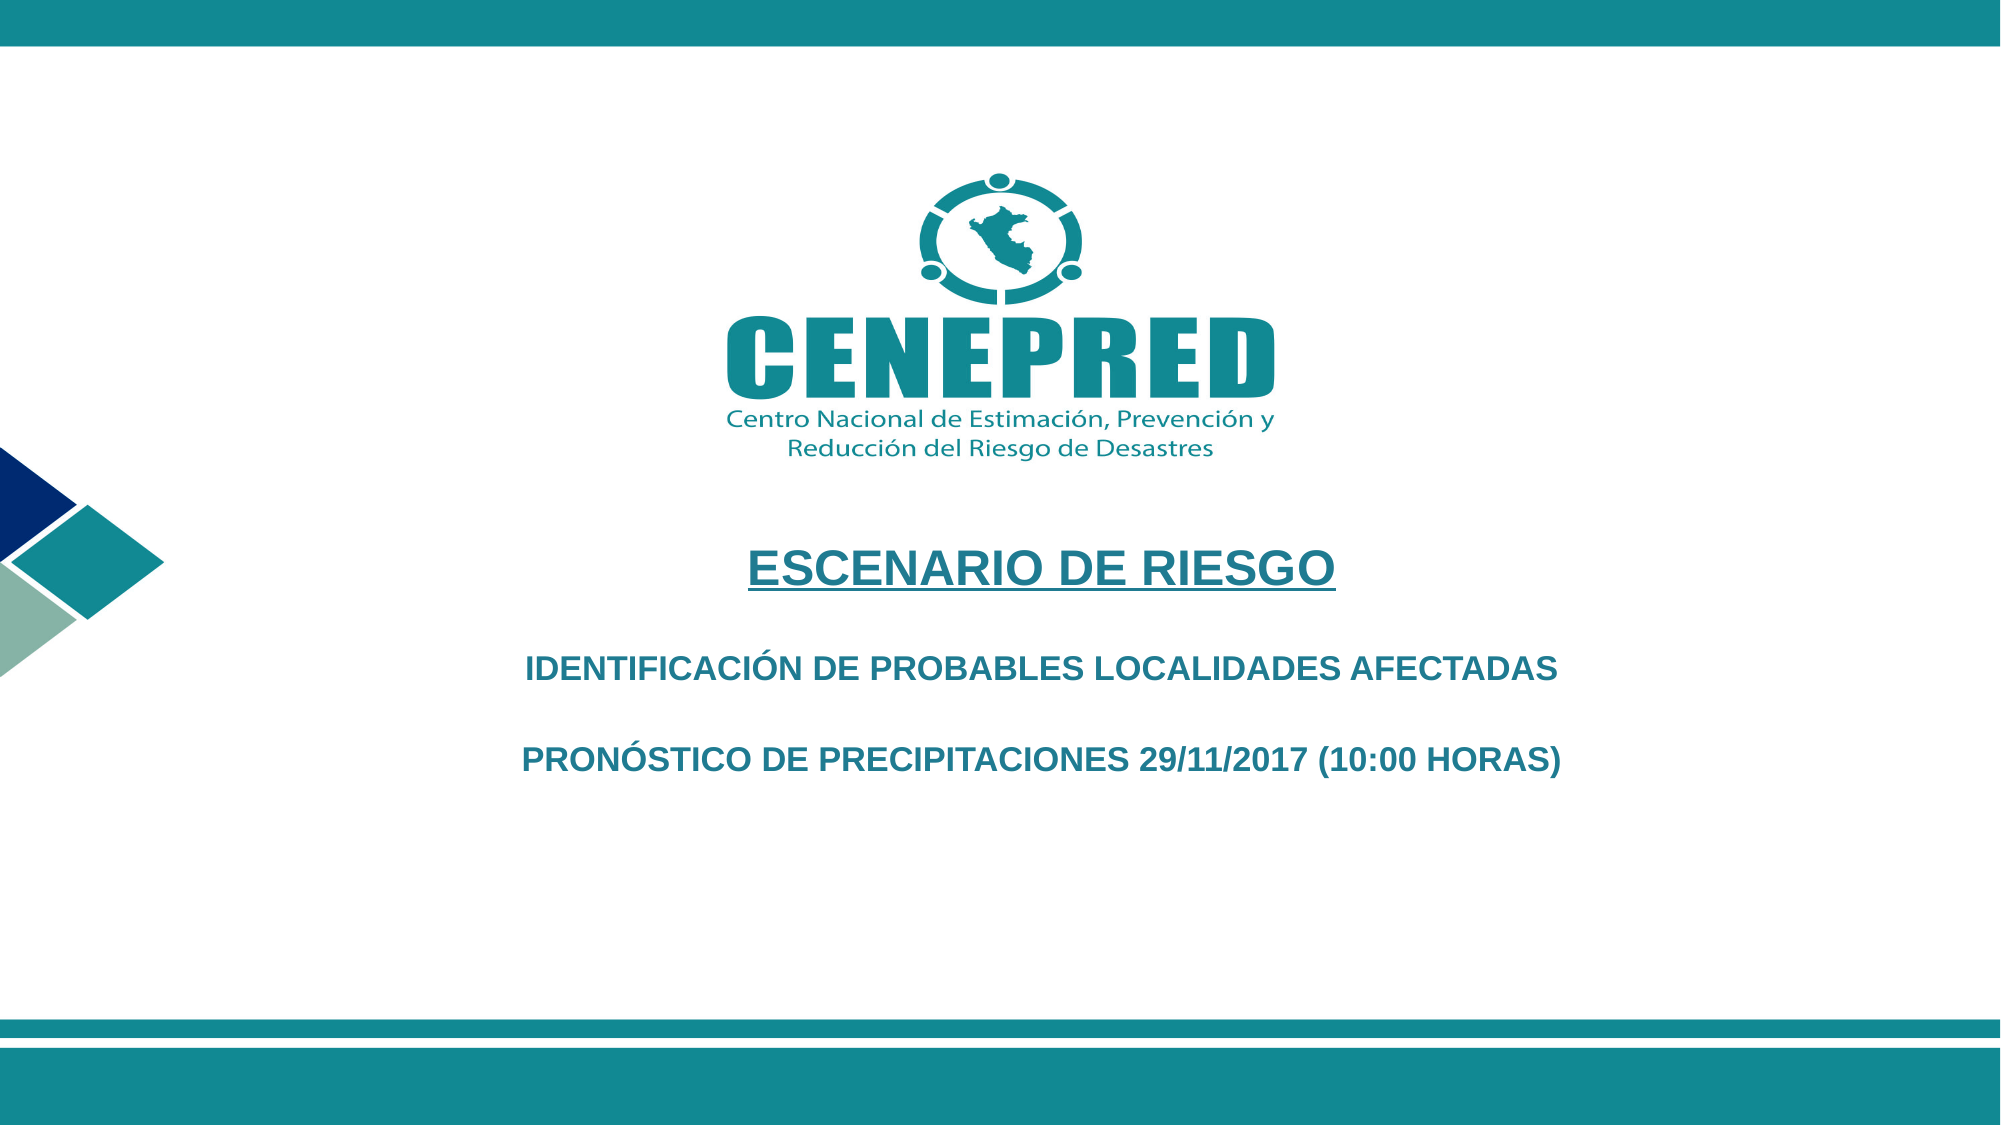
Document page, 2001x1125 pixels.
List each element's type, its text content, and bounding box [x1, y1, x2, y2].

text_box ESCENARIO DE RIESGO IDENTIFICACIÓN DE PROBABLES LOCALIDADES AFECTADAS PRONÓSTICO DE PRECIPITACIONES 29/11/2017 (10:00 HORAS) [366, 532, 1718, 786]
picture [0, 0, 2001, 1125]
